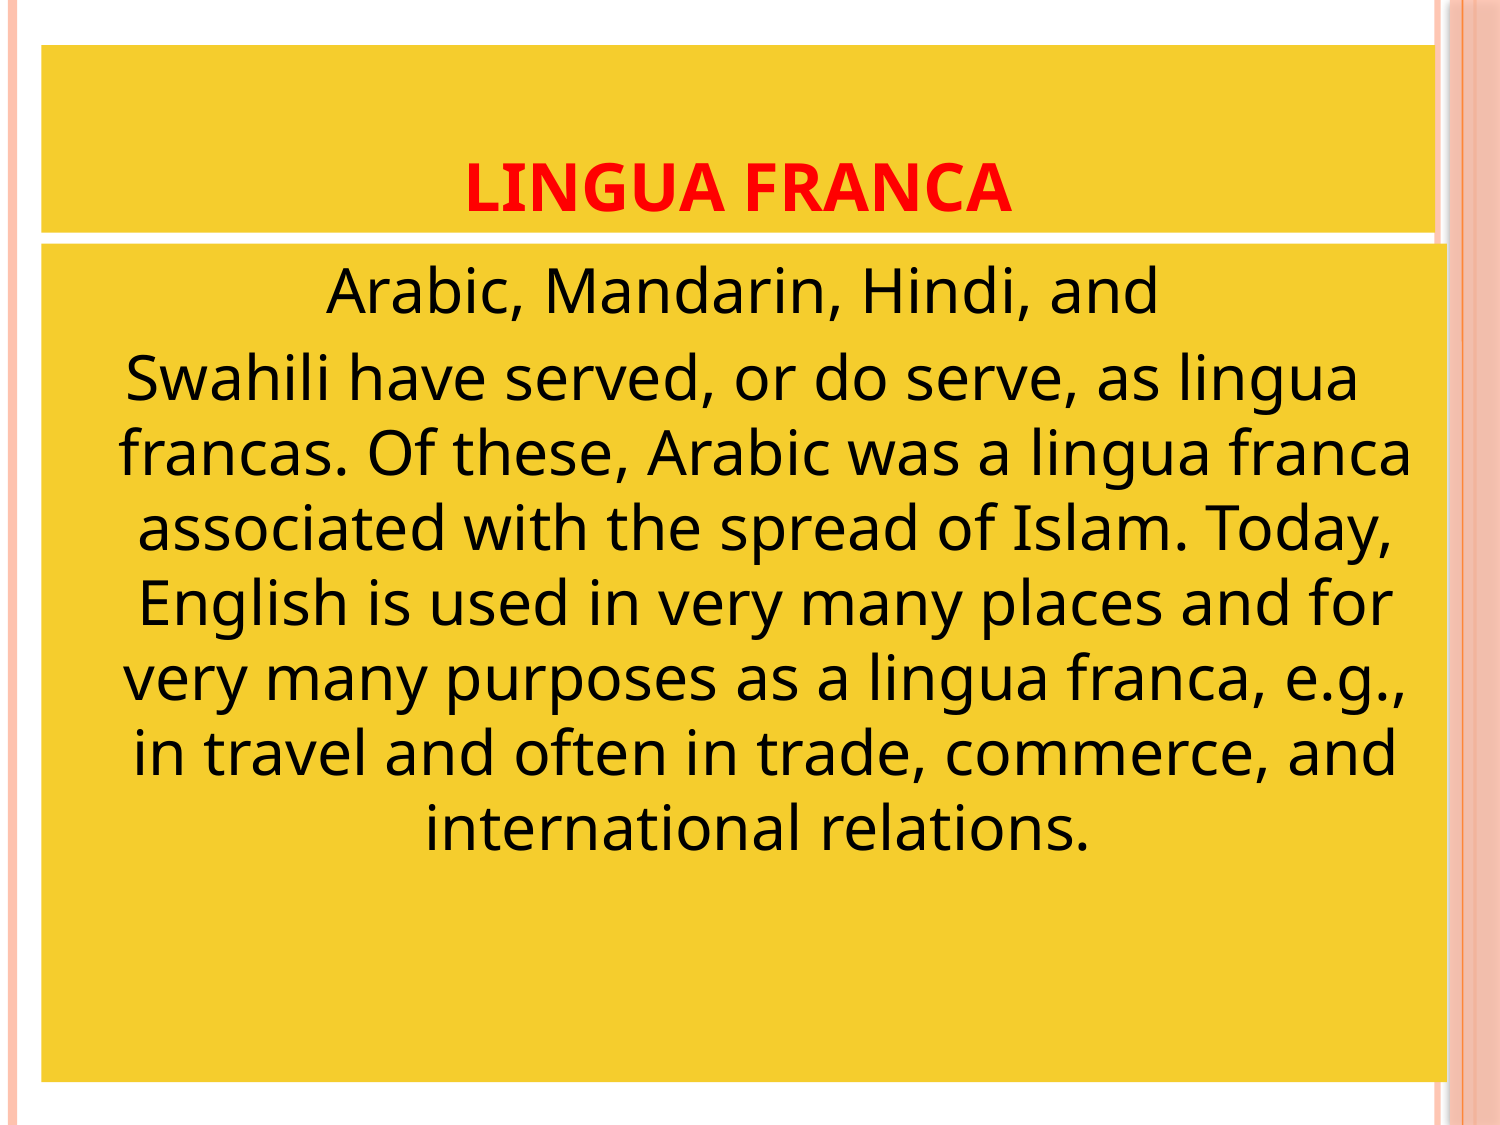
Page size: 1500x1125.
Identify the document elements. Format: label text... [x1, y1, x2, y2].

list Arabic, Mandarin, Hindi, and Swahili have served, or do serve, as lingua francas. Of these, Arabic was a lingua franca associated with the spread of Islam. Today, English is used in very many places and for very many purposes as a lingua franca, e.g., in travel and often in trade, commerce, and international relations. [41, 243, 1447, 1083]
title Lingua Franca [41, 45, 1436, 233]
